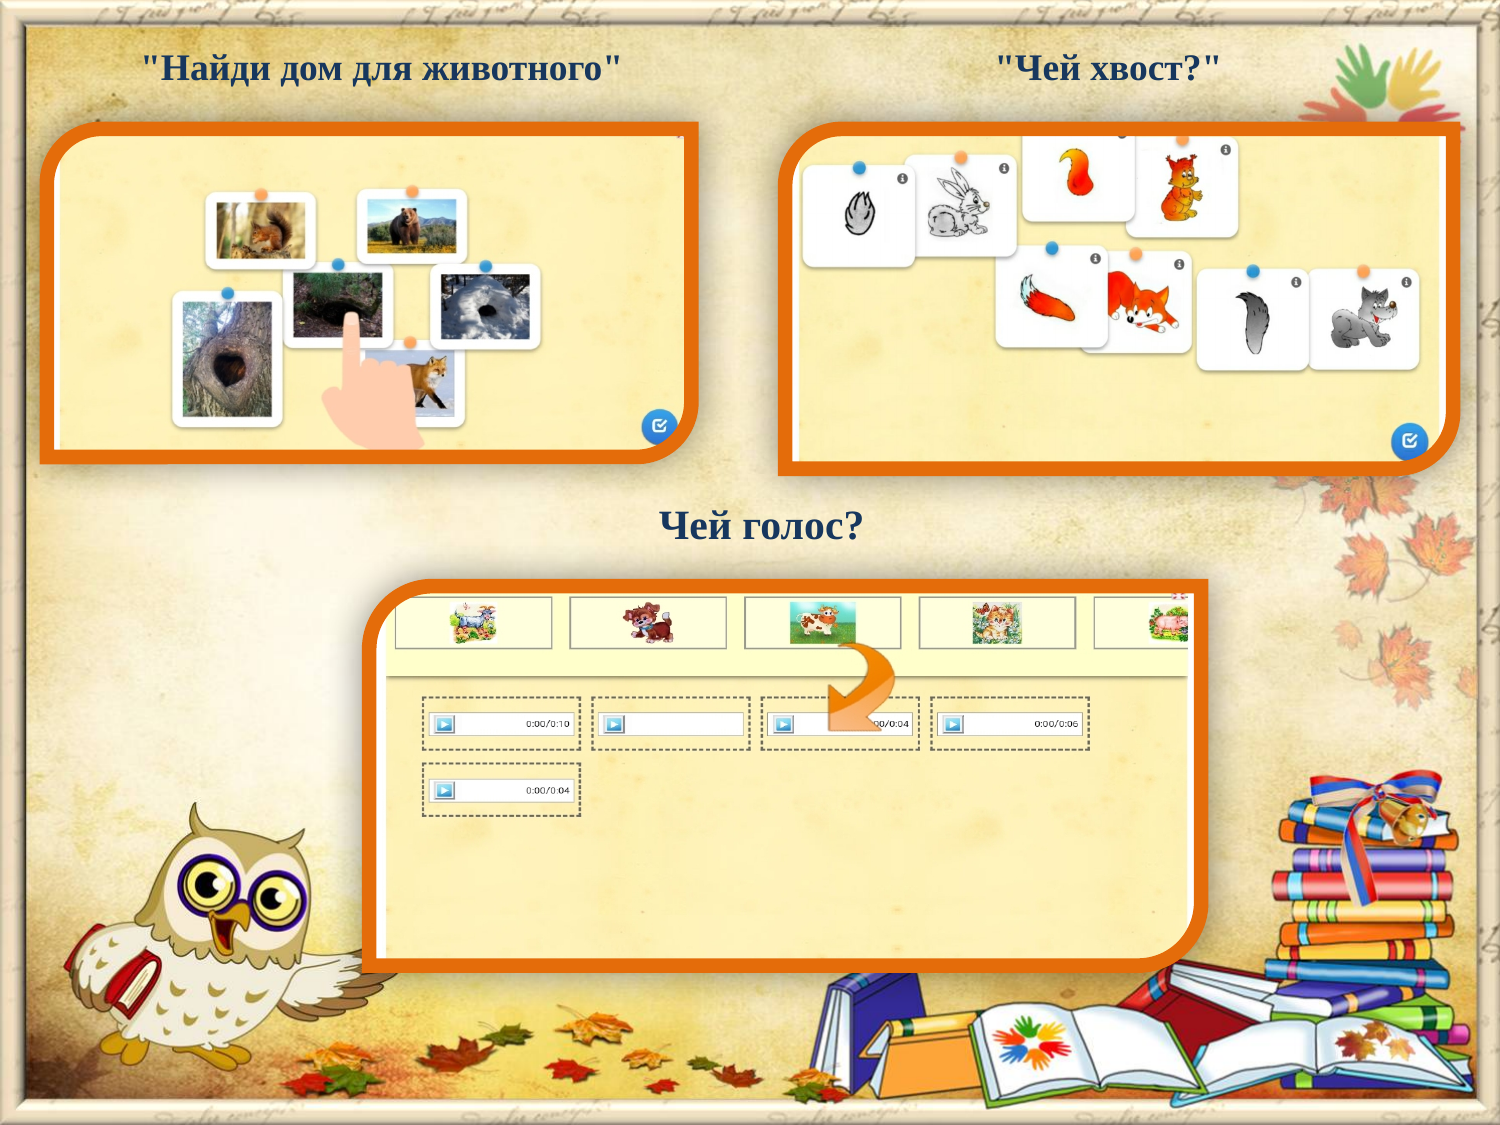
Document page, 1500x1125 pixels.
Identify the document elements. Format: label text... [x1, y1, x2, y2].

text_box "Найди дом для животного" [35, 35, 739, 95]
text_box "Чей хвост?" [761, 35, 1465, 95]
text_box Чей голос? [457, 490, 1067, 556]
picture [0, 0, 1500, 1125]
